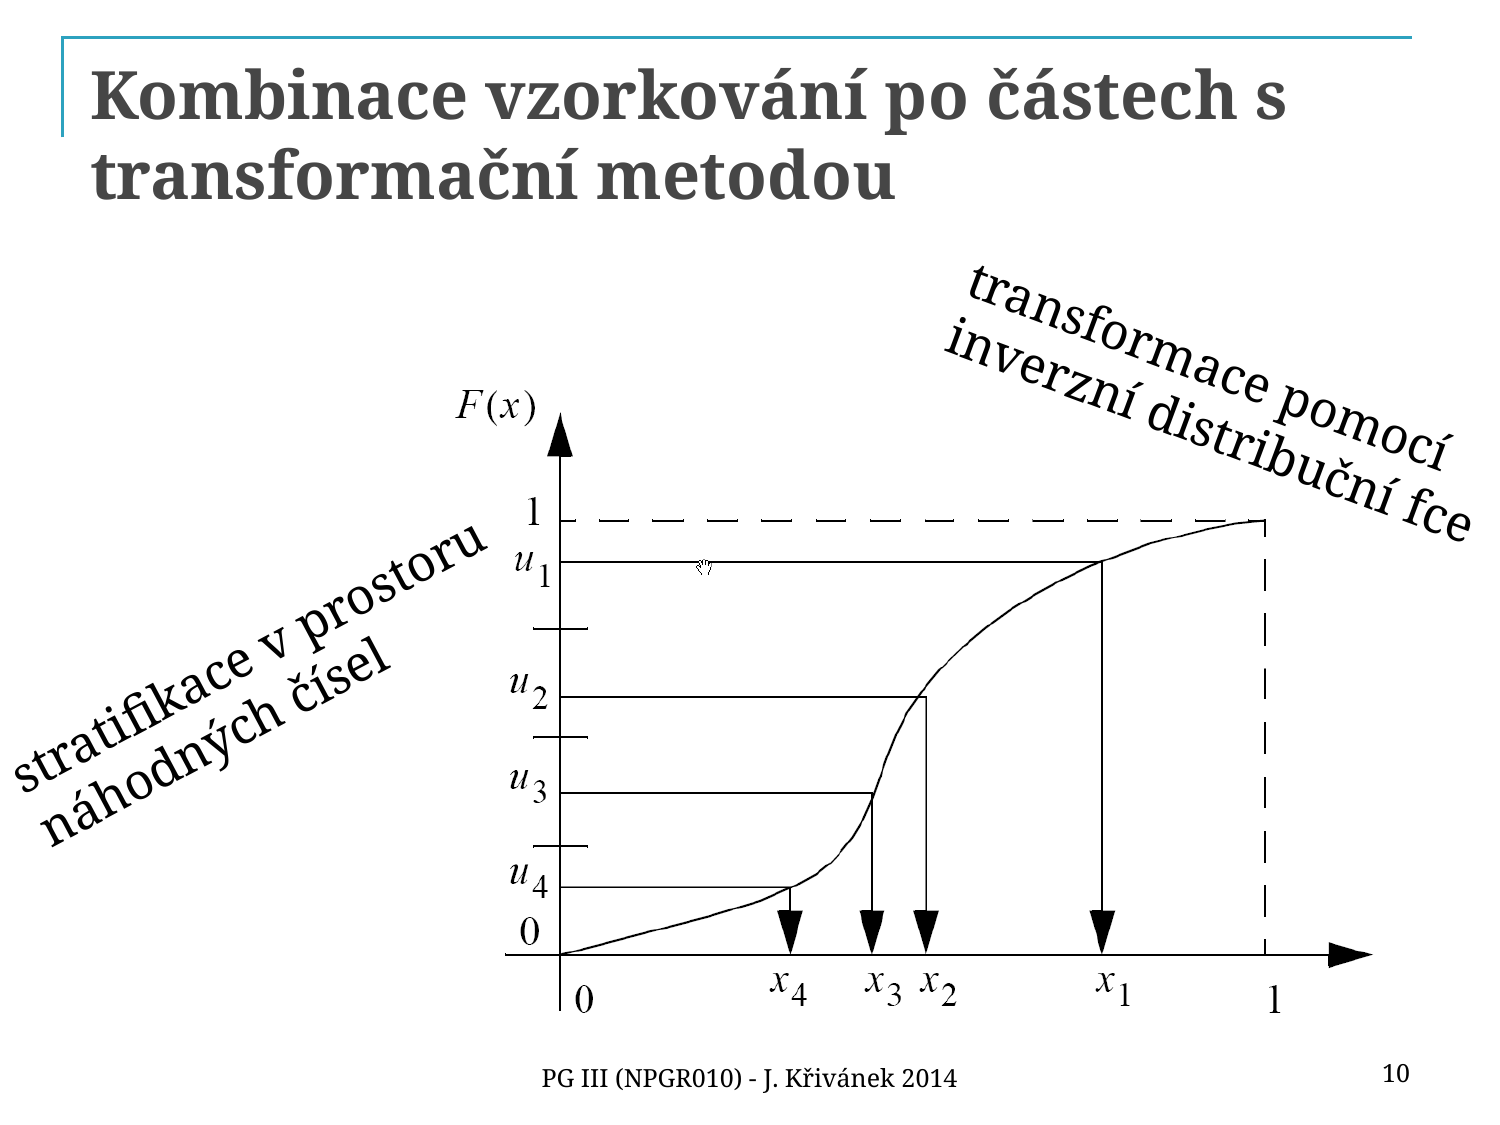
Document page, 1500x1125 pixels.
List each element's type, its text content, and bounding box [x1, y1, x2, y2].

text_box transformace pomocí inverzní distribuční fce [1380, 388, 1500, 568]
title Kombinace vzorkování po částech s transformační metodou [74, 45, 1426, 233]
footer PG III (NPGR010) - J. Křivánek 2014 [512, 1024, 988, 1101]
text_box transformace pomocí inverzní distribuční fce [923, 235, 1366, 383]
slide_number 10 [1074, 1023, 1426, 1100]
text_box stratifikace v prostoru náhodných čísel [0, 503, 449, 871]
picture [454, 385, 1377, 1017]
